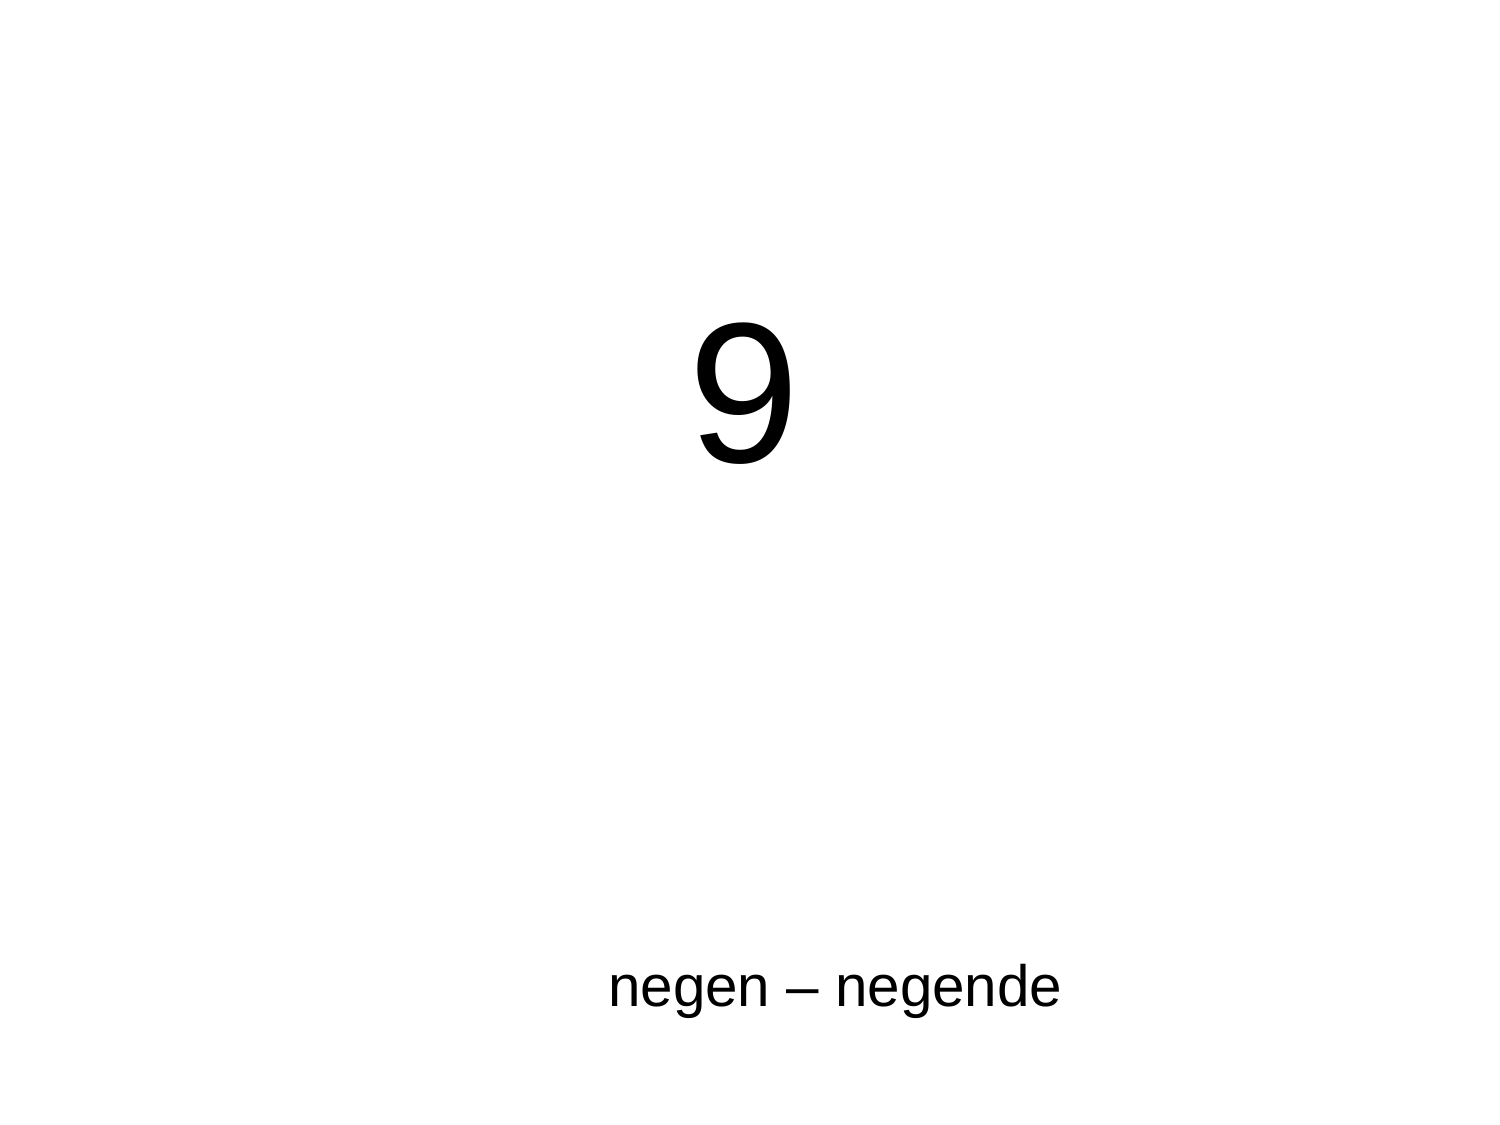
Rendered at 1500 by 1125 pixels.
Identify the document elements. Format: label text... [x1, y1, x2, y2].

text_box 9 [383, 255, 1105, 511]
list negen – negende [478, 940, 1194, 1090]
